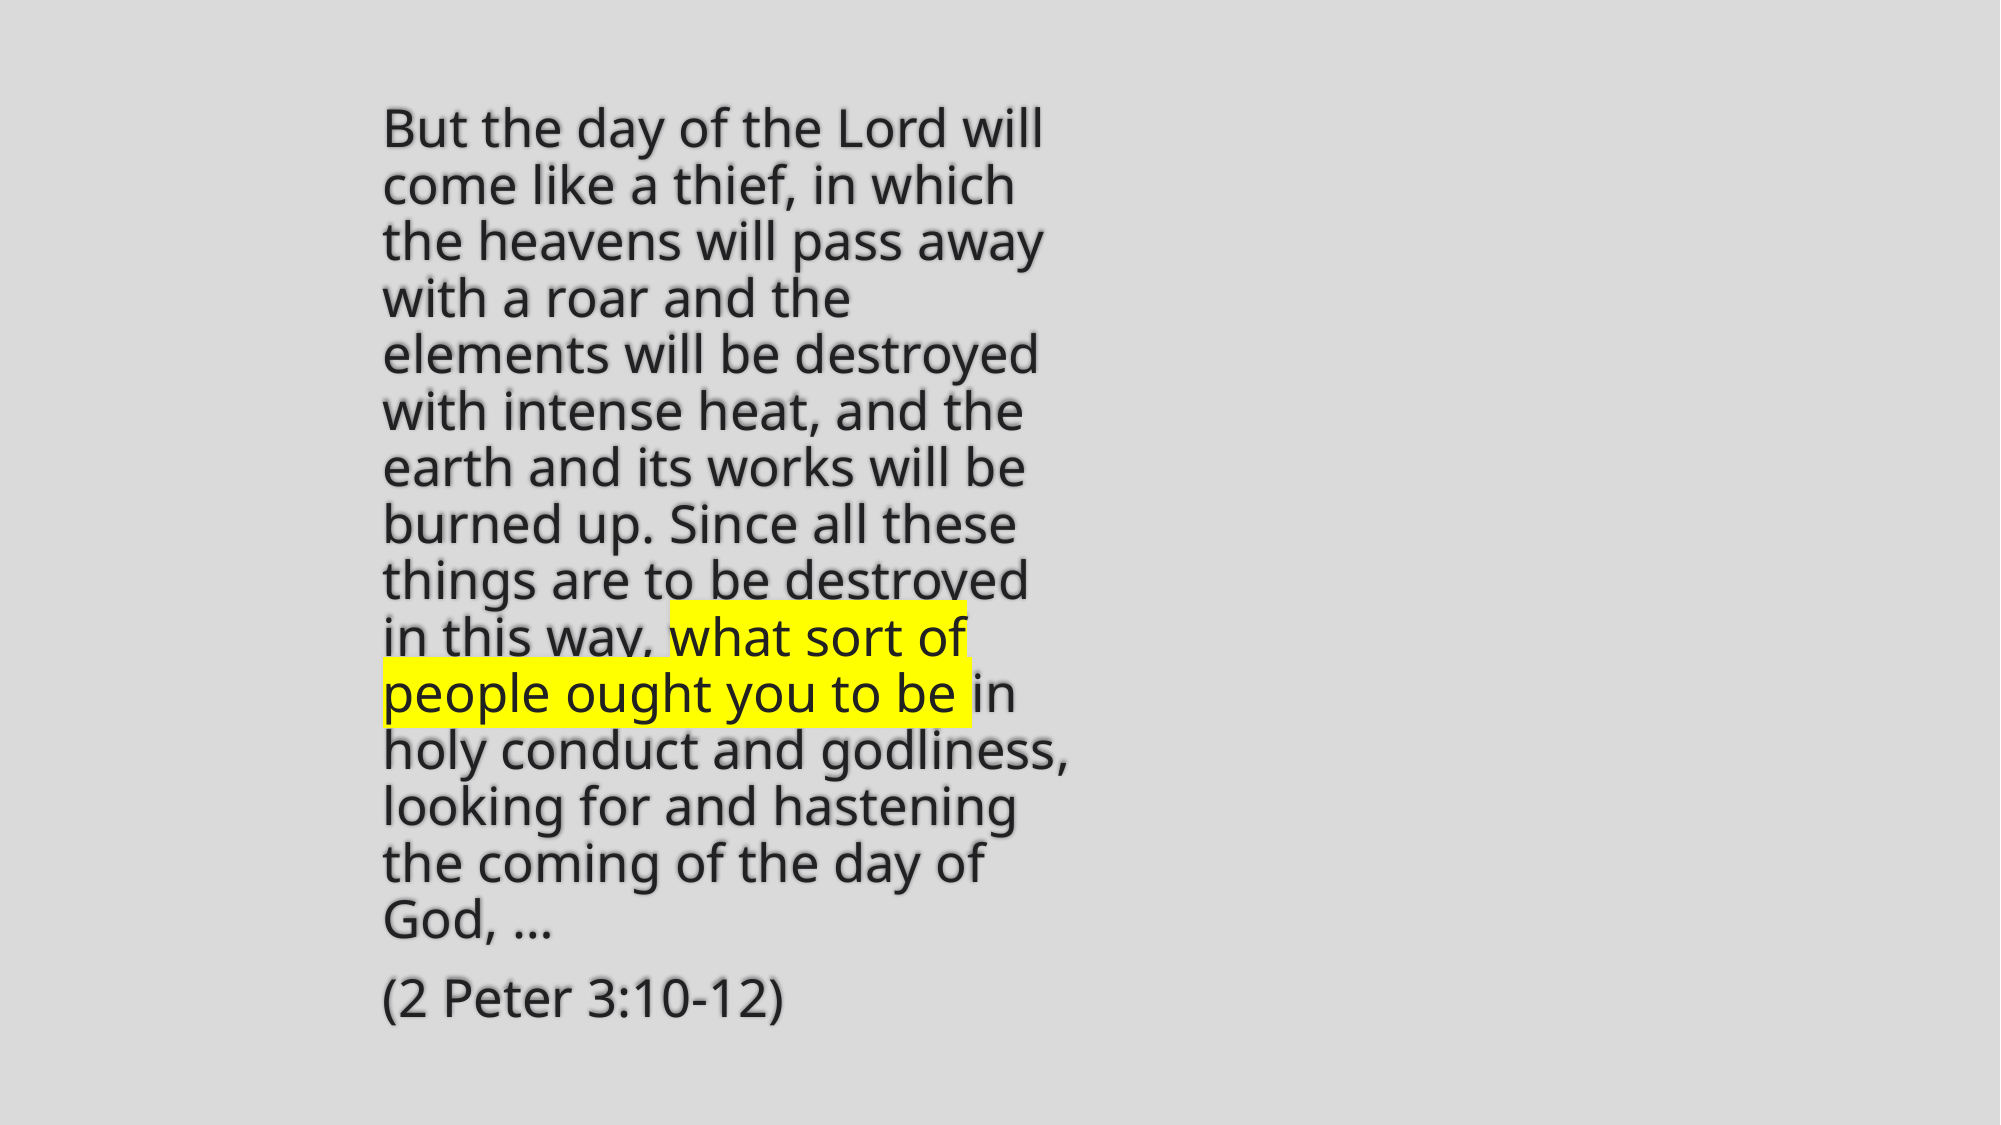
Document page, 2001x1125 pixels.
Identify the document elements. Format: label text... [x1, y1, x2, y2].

list But the day of the Lord will come like a thief, in which the heavens will pass away with a roar and the elements will be destroyed with intense heat, and the earth and its works will be burned up. Since all these things are to be destroyed in this way, what sort of people ought you to be in holy conduct and godliness, looking for and hastening the coming of the day of God, … (2 Peter 3:10-12) [362, 90, 1104, 1041]
